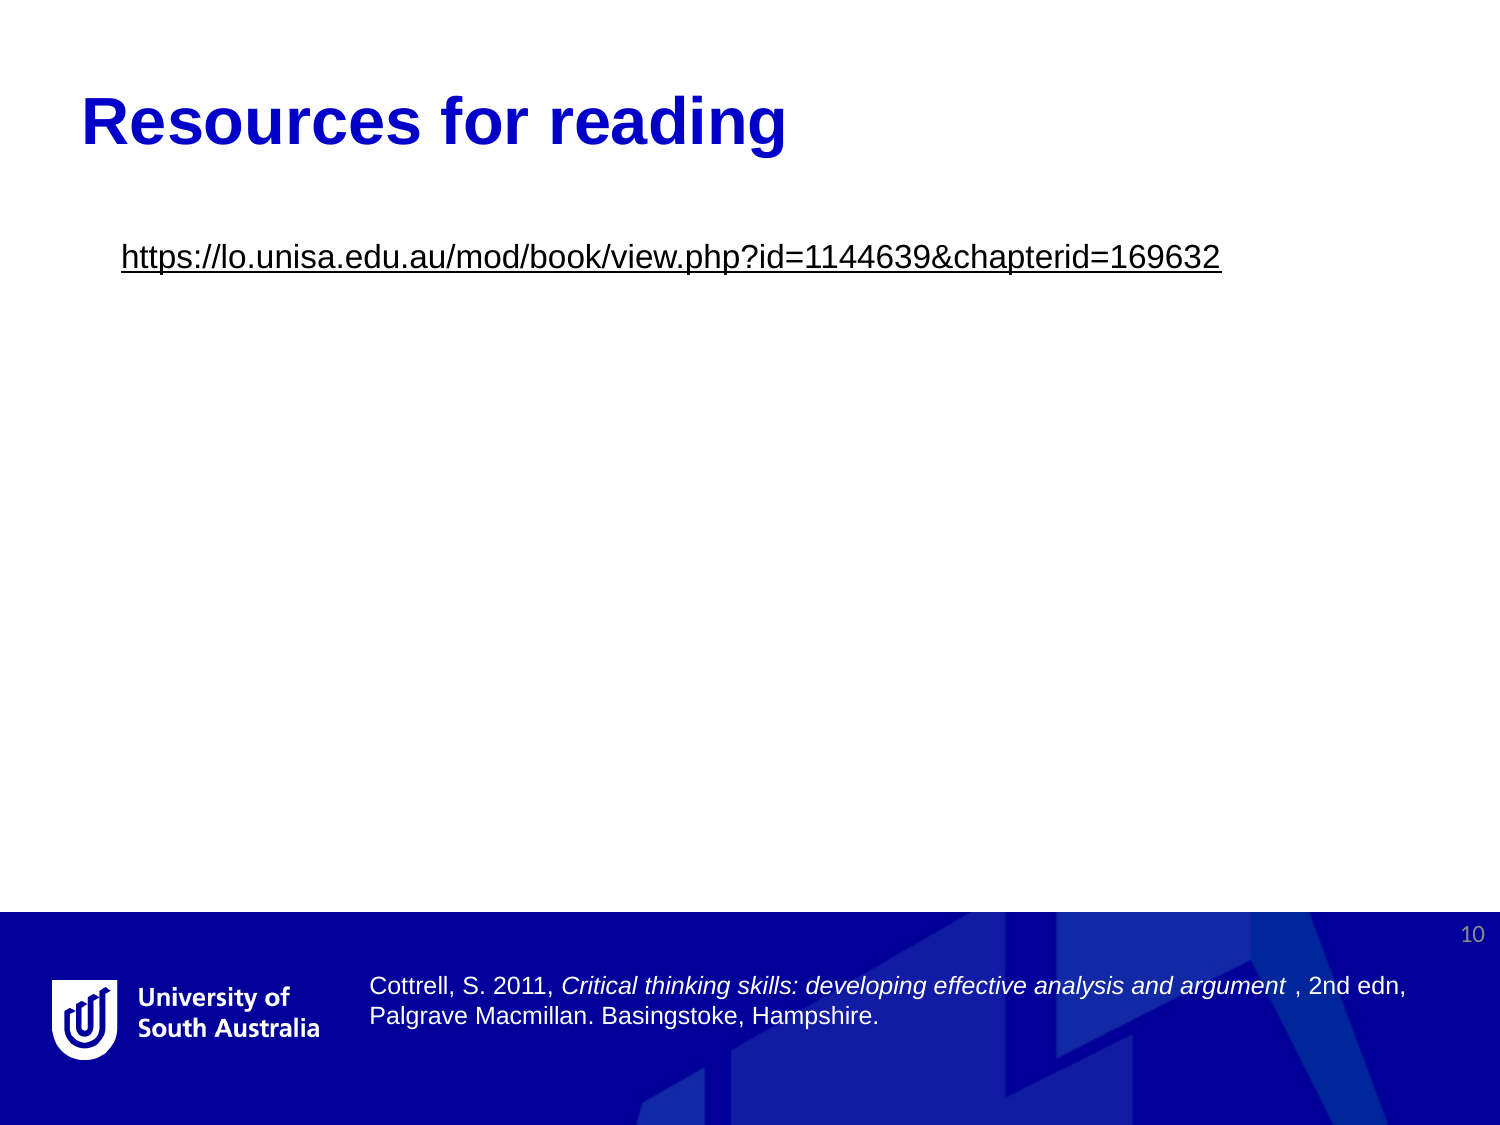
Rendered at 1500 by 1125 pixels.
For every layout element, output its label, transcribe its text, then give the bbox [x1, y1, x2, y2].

text_box https://lo.unisa.edu.au/mod/book/view.php?id=1144639&chapterid=169632 [106, 228, 1452, 283]
text_box Cottrell, S. 2011, Critical thinking skills: developing effective analysis and argument , 2nd edn, Palgrave Macmillan. Basingstoke, Hampshire. [354, 962, 1452, 1038]
list Resources for reading [67, 70, 1422, 177]
text_box 10 [1149, 902, 1500, 963]
picture [0, 912, 1500, 1125]
